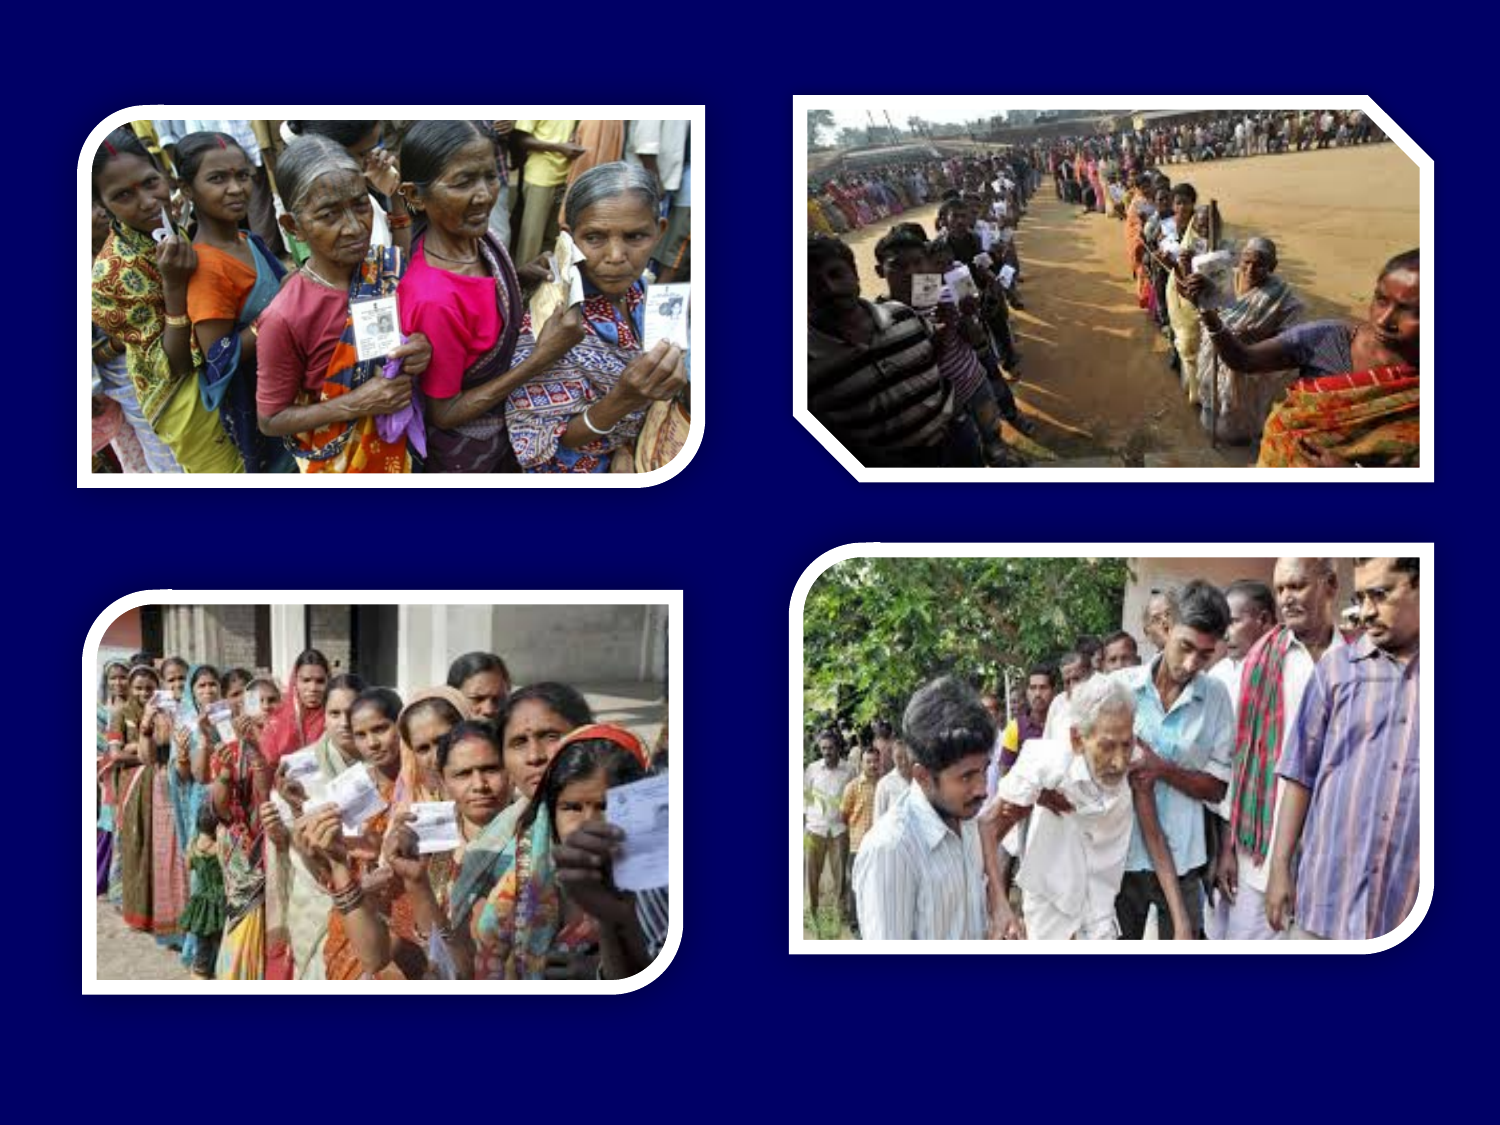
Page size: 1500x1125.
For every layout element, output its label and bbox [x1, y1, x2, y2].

picture [89, 596, 677, 988]
picture [84, 112, 699, 481]
picture [799, 102, 1428, 476]
picture [795, 549, 1428, 948]
